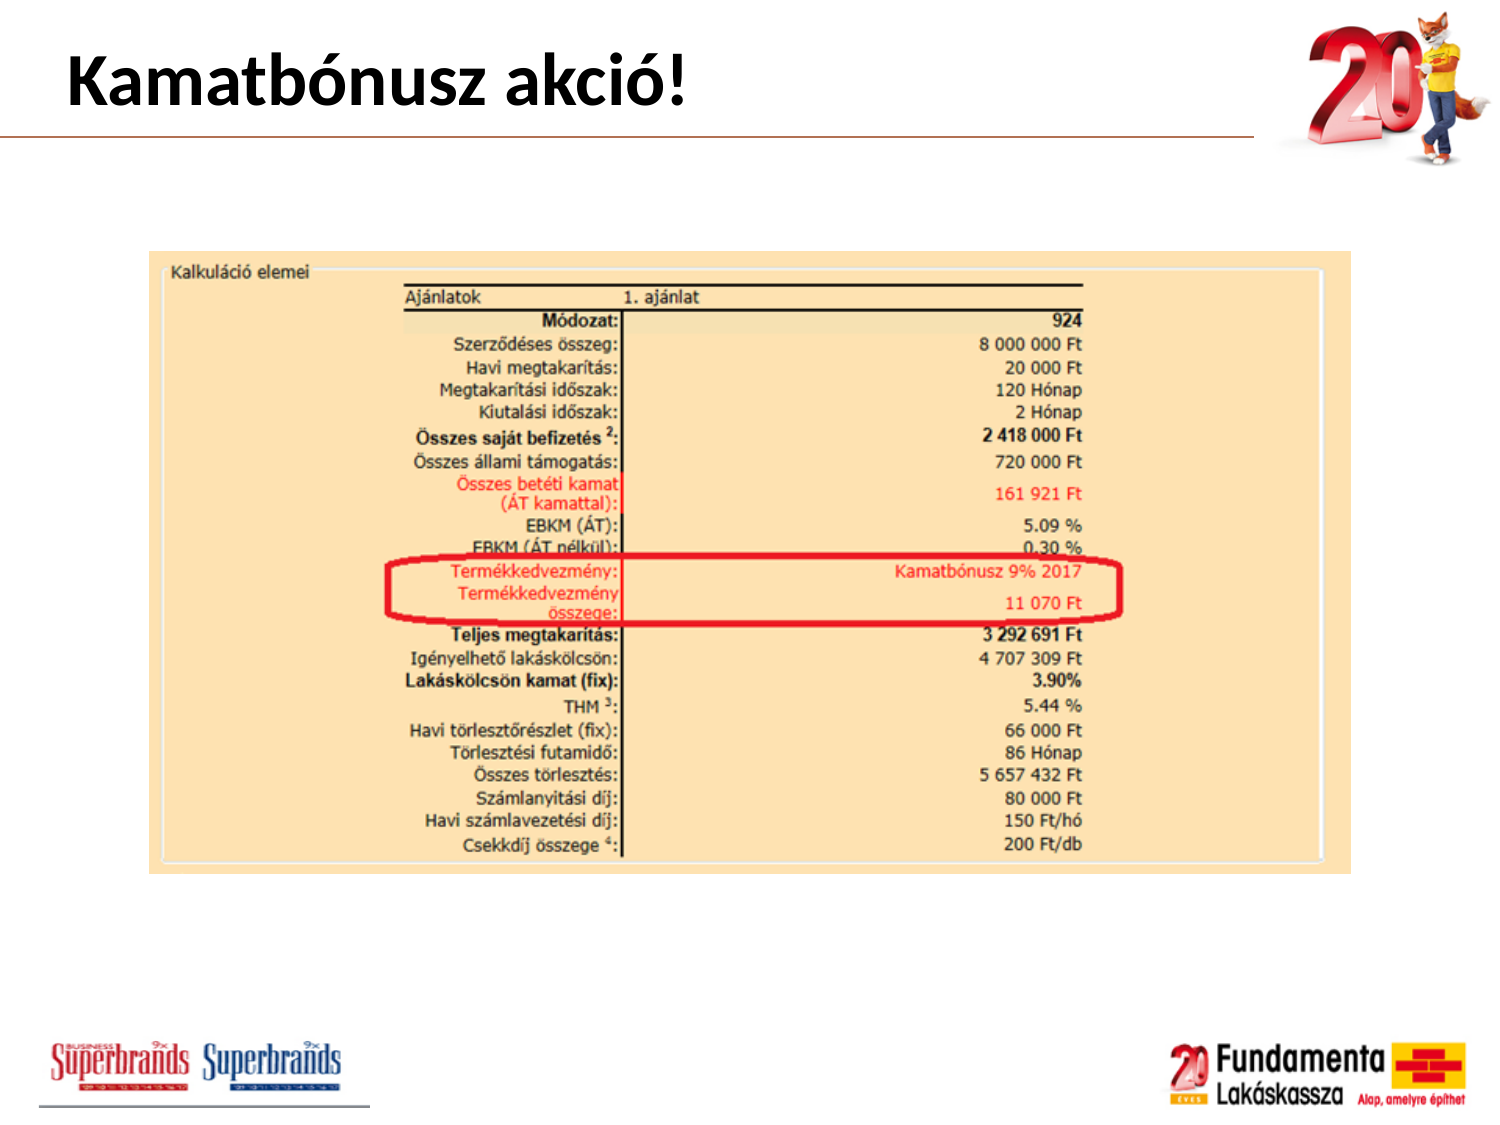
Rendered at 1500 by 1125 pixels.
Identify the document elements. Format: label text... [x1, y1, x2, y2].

picture [38, 1013, 370, 1108]
text_box Kamatbónusz akció! [52, 22, 706, 128]
picture [1145, 980, 1475, 1120]
picture [1254, 0, 1500, 189]
picture [148, 251, 1351, 874]
